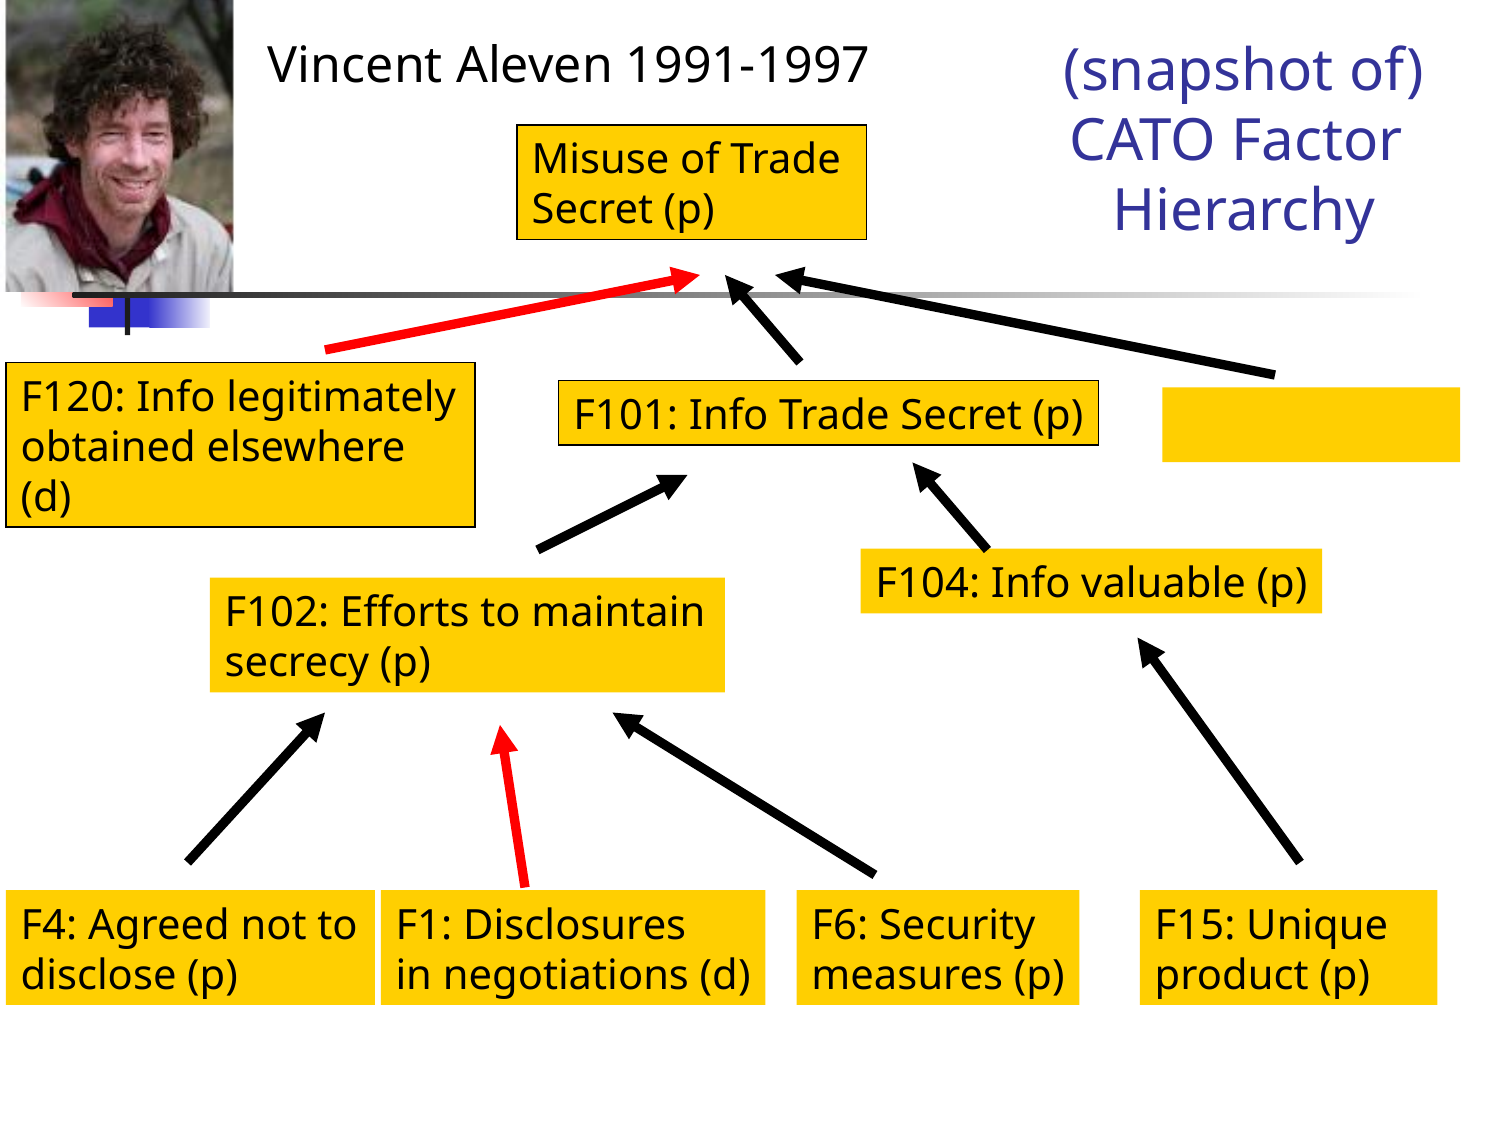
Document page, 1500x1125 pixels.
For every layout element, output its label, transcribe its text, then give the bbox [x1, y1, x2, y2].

text_box F101: Info Trade Secret (p) [558, 380, 1099, 446]
text_box F15: Unique product (p) [1139, 890, 1438, 1005]
text_box F102: Efforts to maintain secrecy (p) [209, 577, 725, 693]
text_box [612, 712, 876, 876]
text_box F120: Info legitimately obtained elsewhere (d) [5, 362, 475, 528]
title (snapshot of) CATO Factor Hierarchy [950, 62, 1500, 250]
text_box F1: Disclosures in negotiations (d) [380, 890, 766, 1005]
text_box [912, 462, 988, 551]
text_box F6: Security measures (p) [796, 890, 1080, 1005]
text_box F104: Info valuable (p) [860, 548, 1323, 614]
text_box [1162, 387, 1461, 463]
text_box Vincent Aleven 1991-1997 [253, 24, 885, 100]
text_box [724, 274, 801, 363]
picture [0, 0, 238, 292]
text_box [537, 474, 688, 551]
text_box [495, 724, 526, 888]
text_box [774, 271, 1276, 376]
text_box F4: Agreed not to disclose (p) [5, 890, 375, 1005]
text_box Misuse of Trade Secret (p) [516, 124, 867, 240]
text_box [1137, 637, 1301, 863]
text_box [324, 271, 700, 351]
text_box [187, 712, 325, 863]
